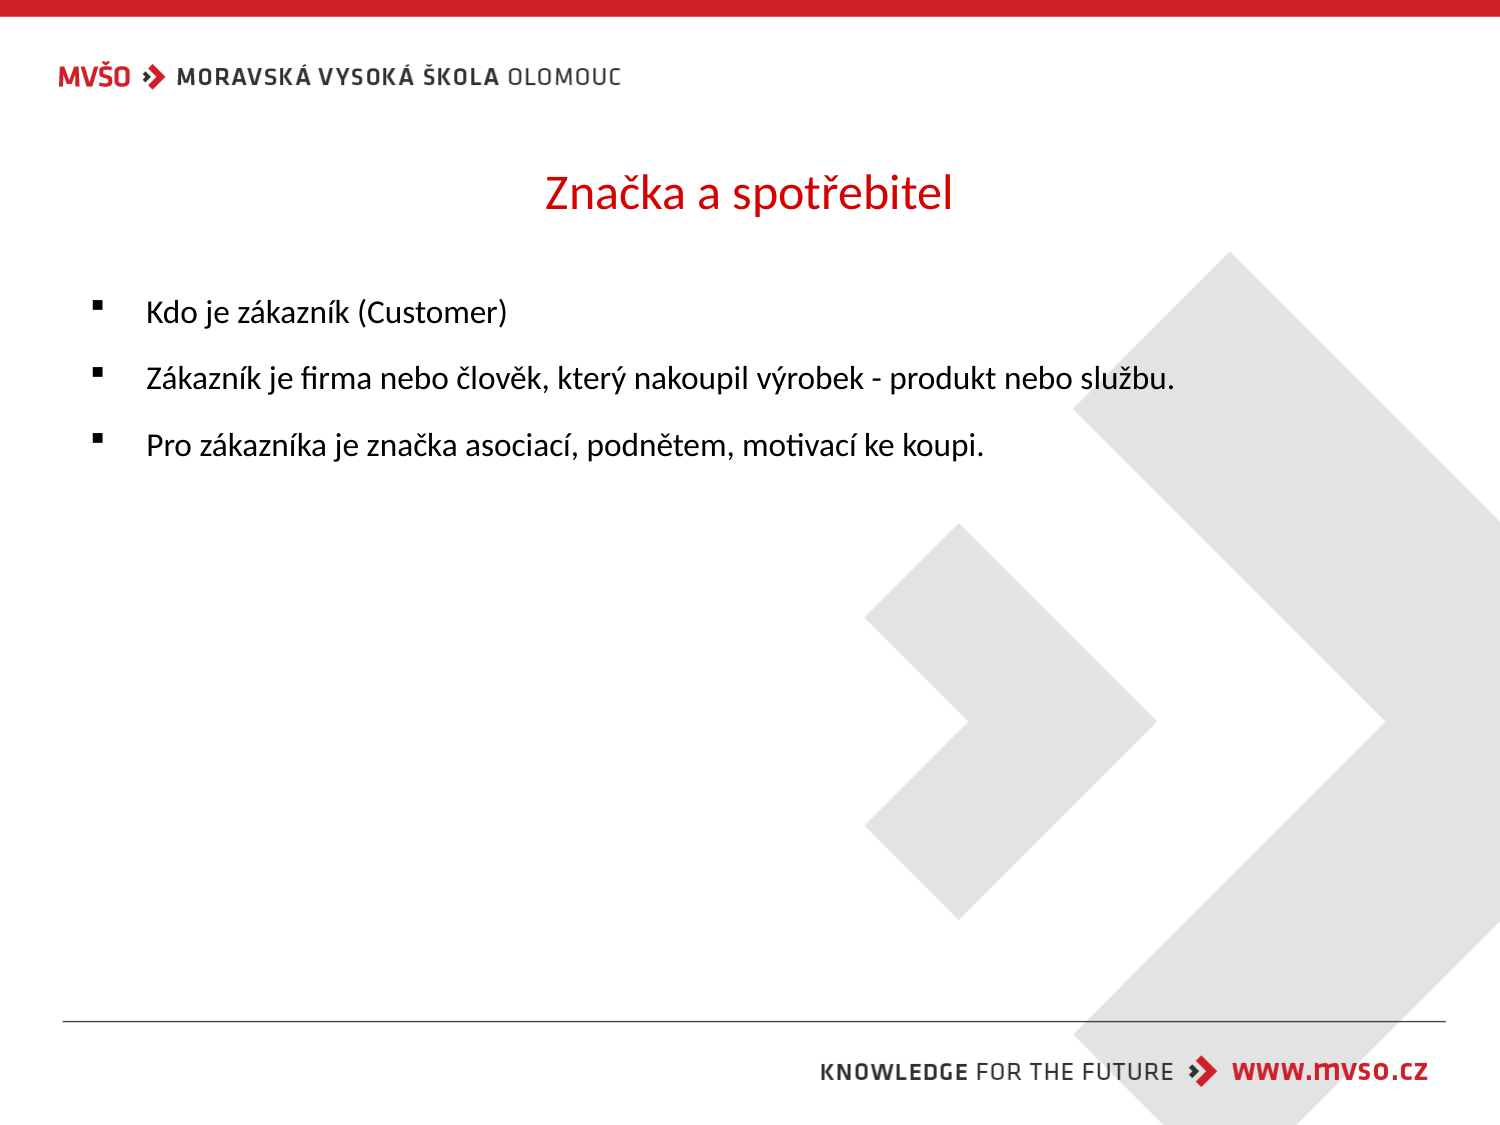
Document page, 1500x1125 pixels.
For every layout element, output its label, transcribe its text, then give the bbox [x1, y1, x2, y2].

list Kdo je zákazník (Customer) Zákazník je firma nebo člověk, který nakoupil výrobek - produkt nebo službu. Pro zákazníka je značka asociací, podnětem, motivací ke koupi. [75, 262, 1425, 1005]
title Značka a spotřebitel [75, 129, 1425, 250]
picture [0, 0, 1500, 1125]
